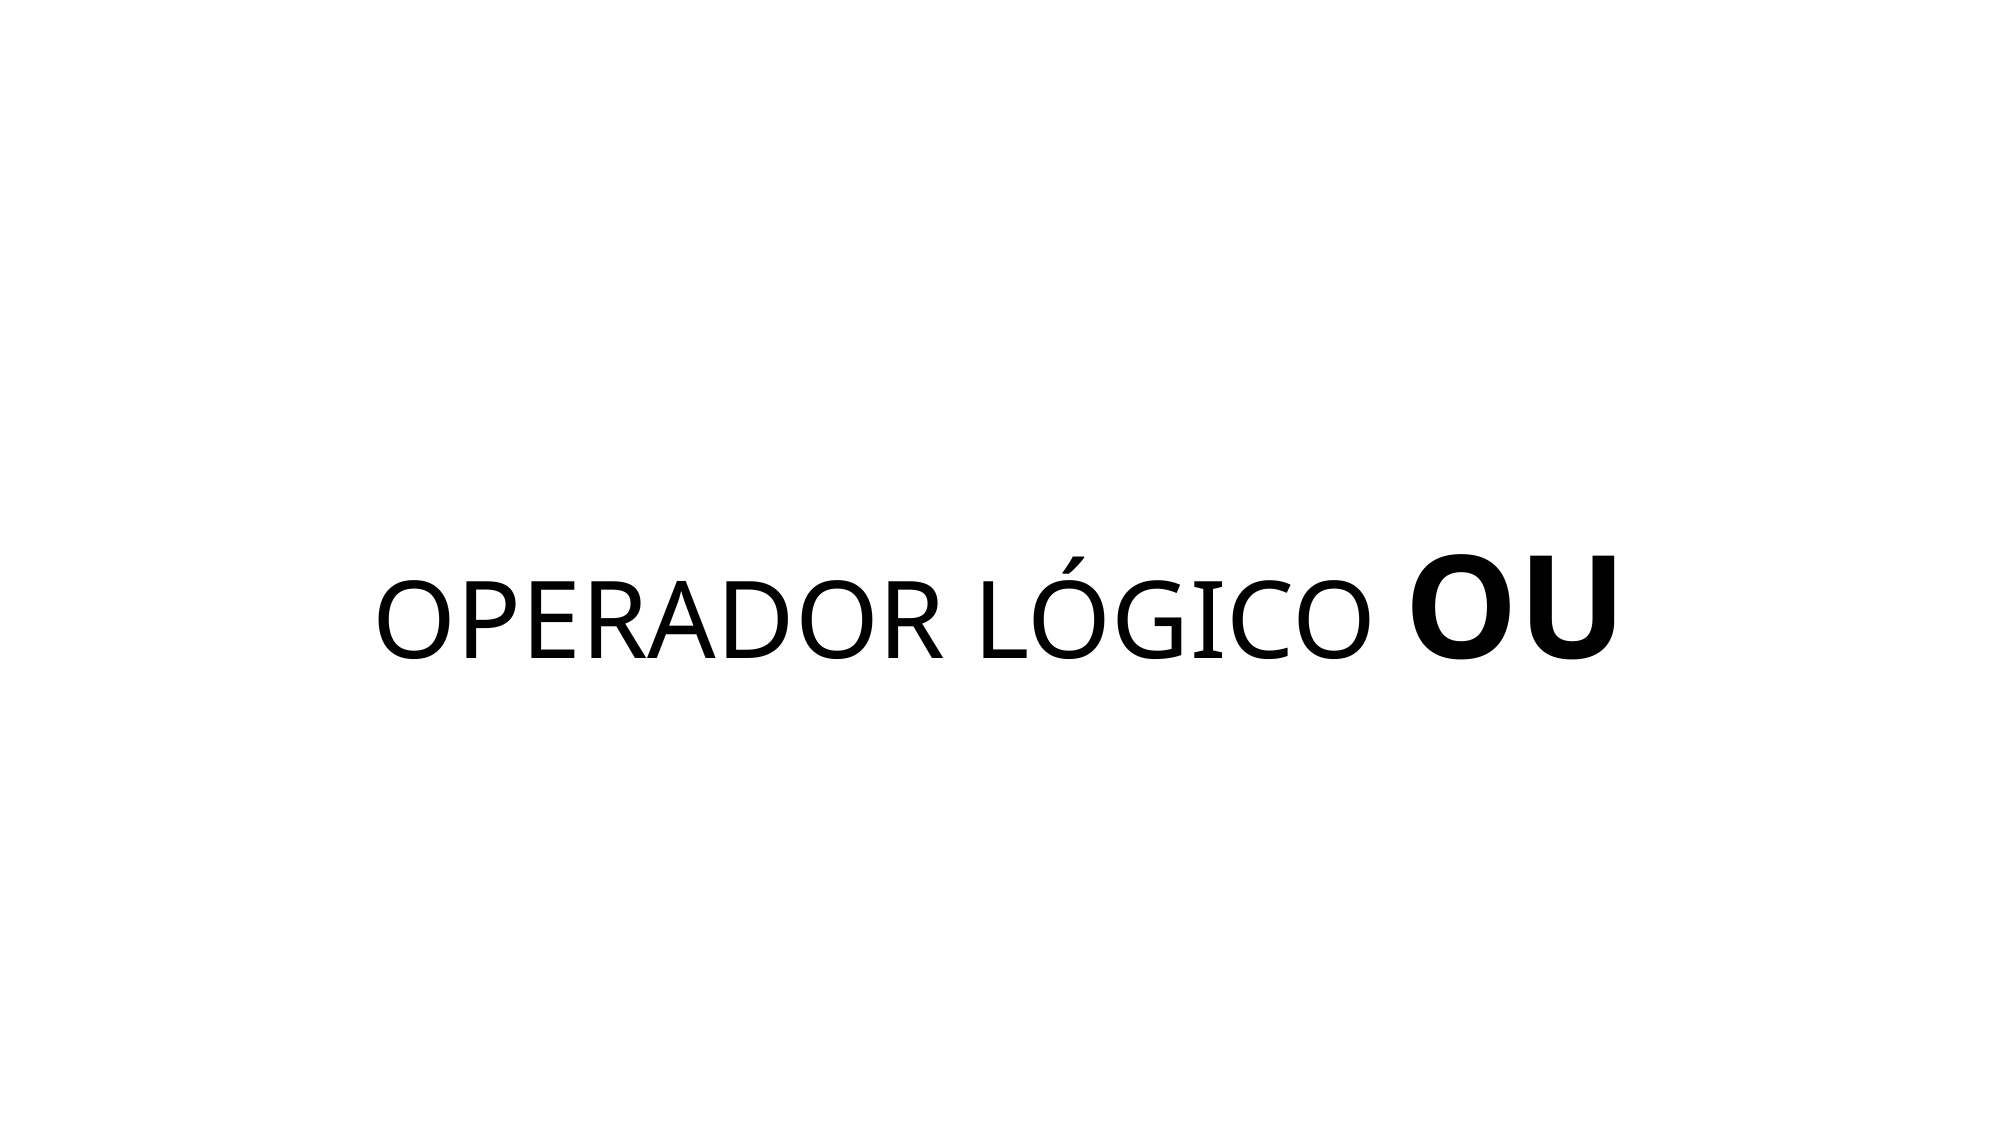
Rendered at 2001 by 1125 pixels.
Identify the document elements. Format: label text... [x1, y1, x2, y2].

title OPERADOR LÓGICO OU [271, 523, 1729, 697]
